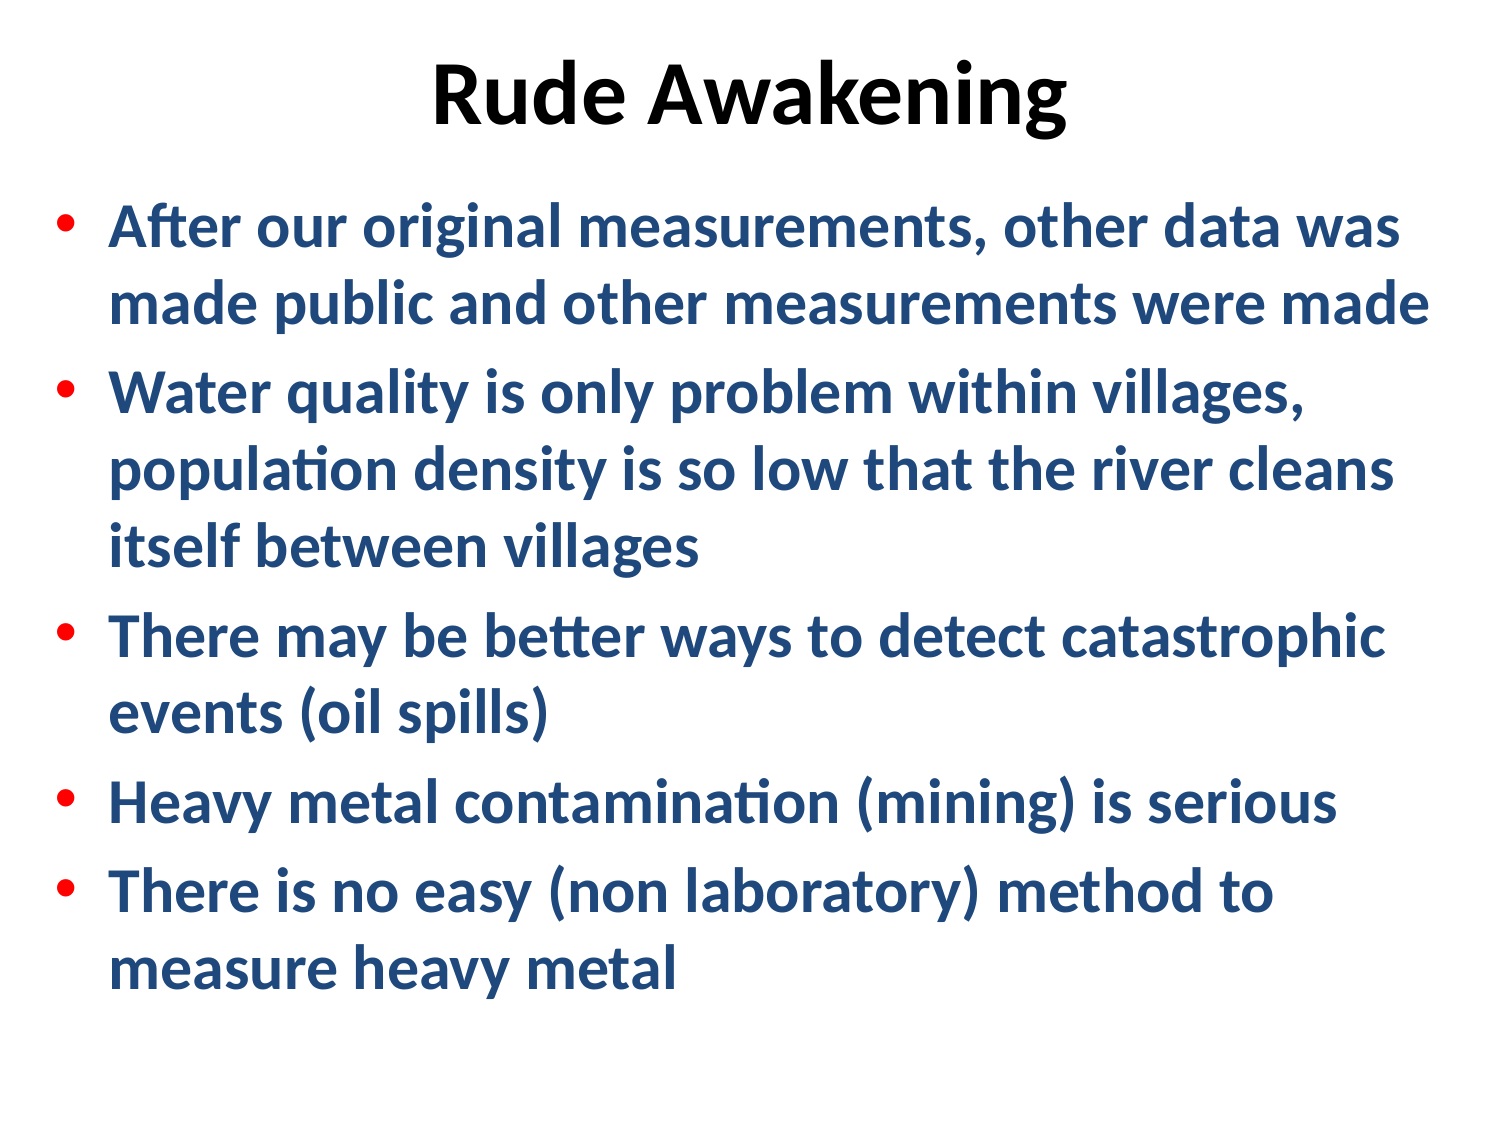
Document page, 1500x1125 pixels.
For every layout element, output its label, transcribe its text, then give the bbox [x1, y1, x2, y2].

title Rude Awakening [75, 0, 1425, 176]
list After our original measurements, other data was made public and other measurements were made Water quality is only problem within villages, population density is so low that the river cleans itself between villages There may be better ways to detect catastrophic events (oil spills) Heavy metal contamination (mining) is serious There is no easy (non laboratory) method to measure heavy metal [39, 176, 1449, 1094]
